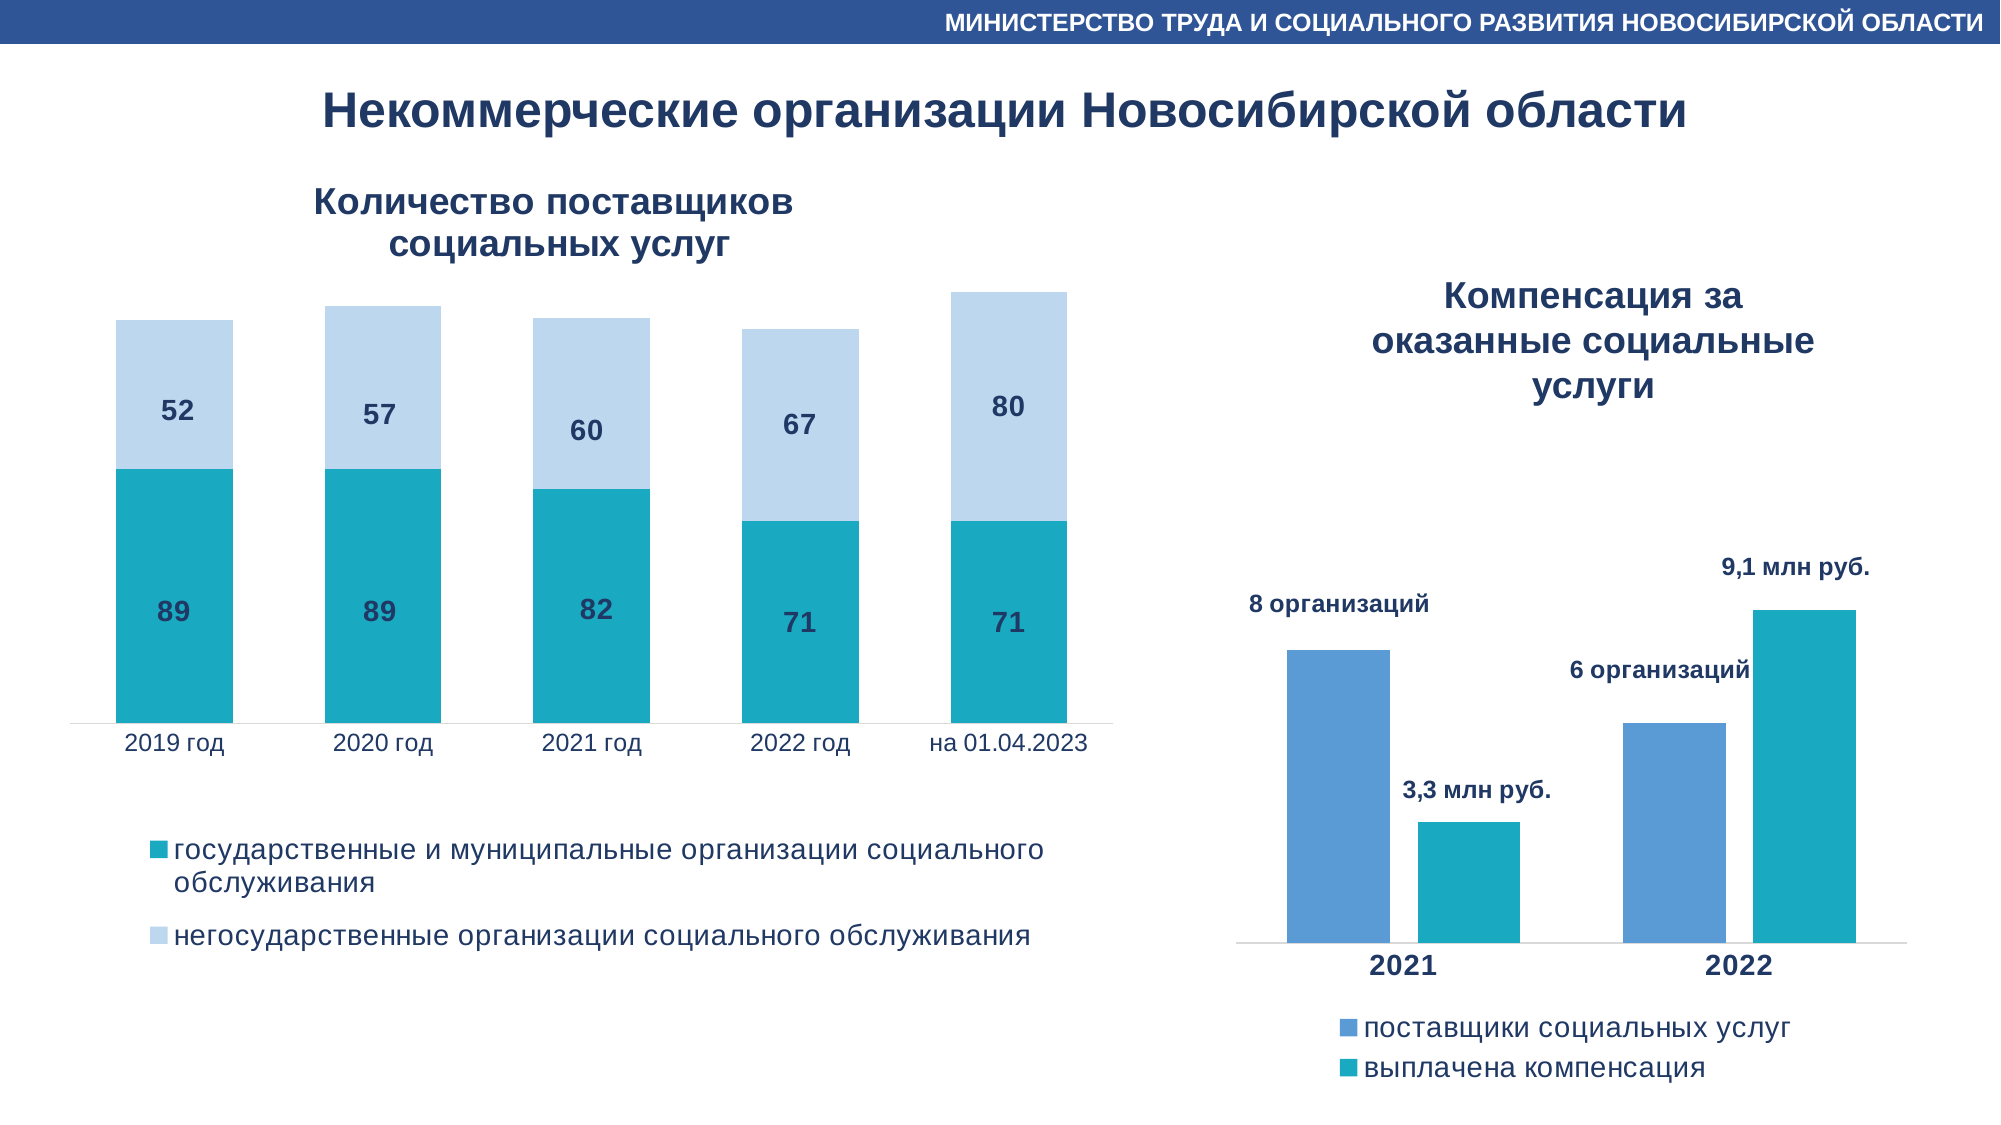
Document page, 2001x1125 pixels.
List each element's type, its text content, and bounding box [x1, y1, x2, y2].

chart [1234, 318, 1940, 1105]
chart [44, 168, 1139, 972]
text_box МИНИСТЕРСТВО ТРУДА И СОЦИАЛЬНОГО РАЗВИТИЯ НОВОСИБИРСКОЙ ОБЛАСТИ [0, 0, 2000, 44]
text_box Компенсация за оказанные социальные услуги [1344, 263, 1843, 318]
text_box Некоммерческие организации Новосибирской области [307, 69, 1704, 145]
